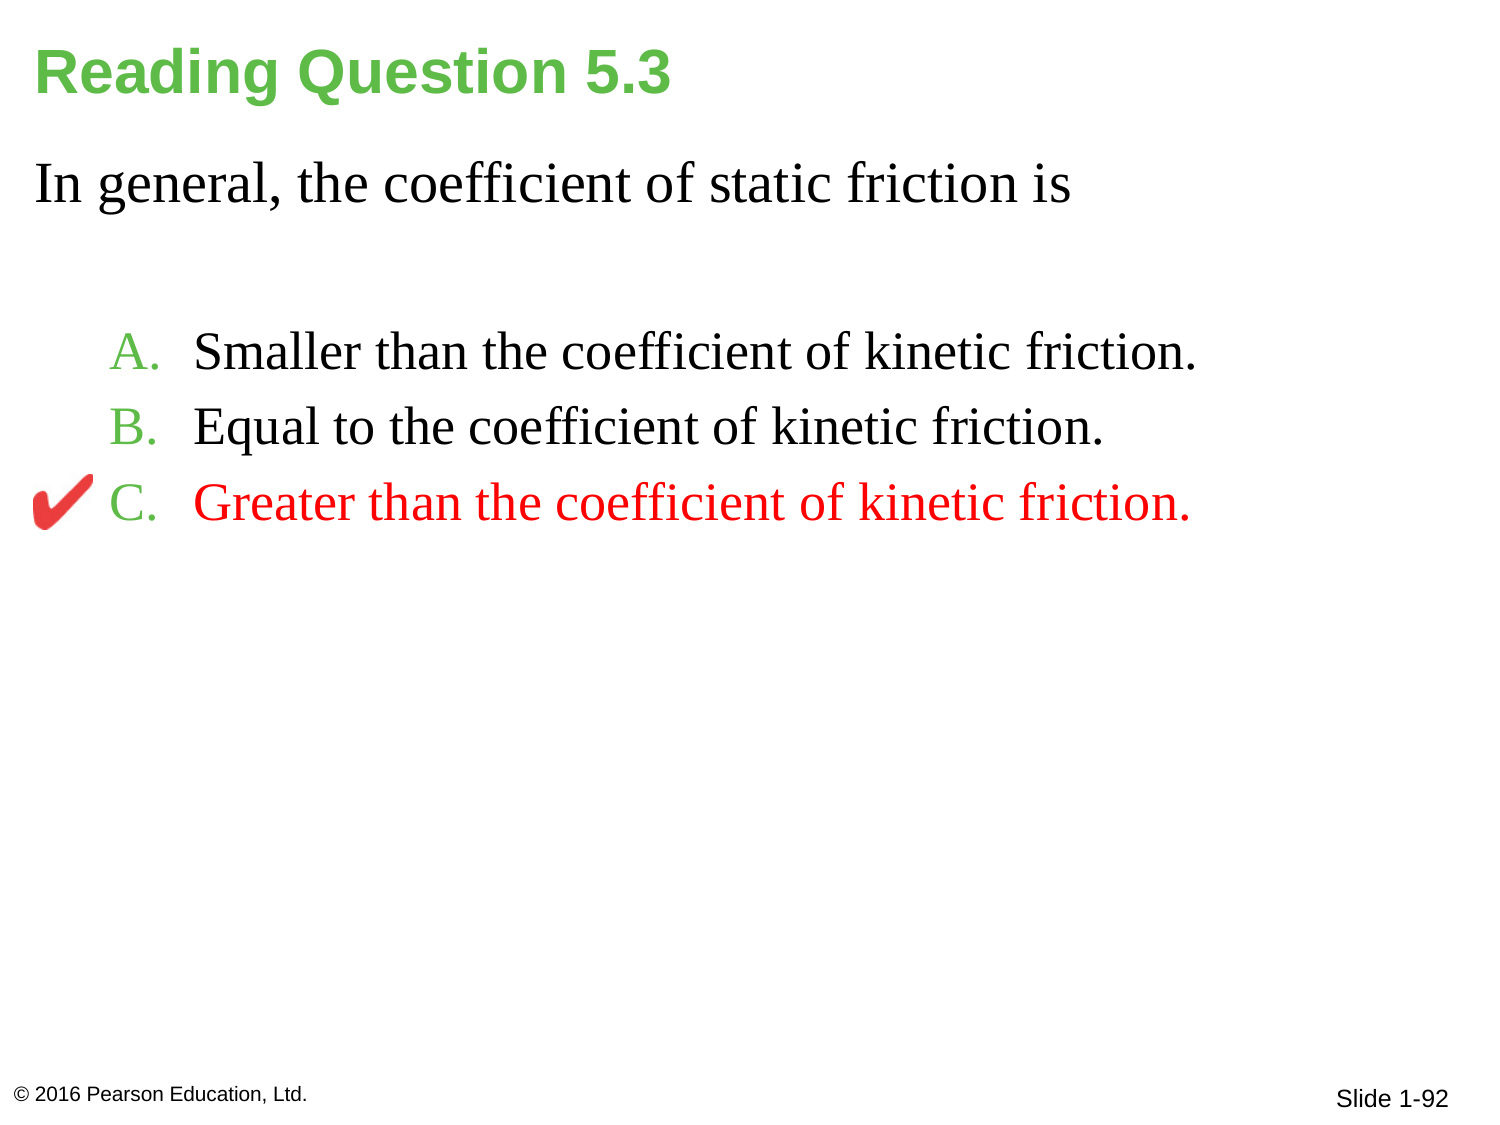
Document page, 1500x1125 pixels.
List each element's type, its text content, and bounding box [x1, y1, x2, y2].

title Reading Question 5.3 [19, 31, 1464, 136]
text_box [33, 474, 93, 530]
slide_number © 2016 Pearson Education, Ltd. [0, 1063, 405, 1124]
list In general, the coefficient of static friction is Smaller than the coefficient of kinetic friction. Equal to the coefficient of kinetic friction. Greater than the coefficient of kinetic friction. [19, 136, 1464, 1014]
